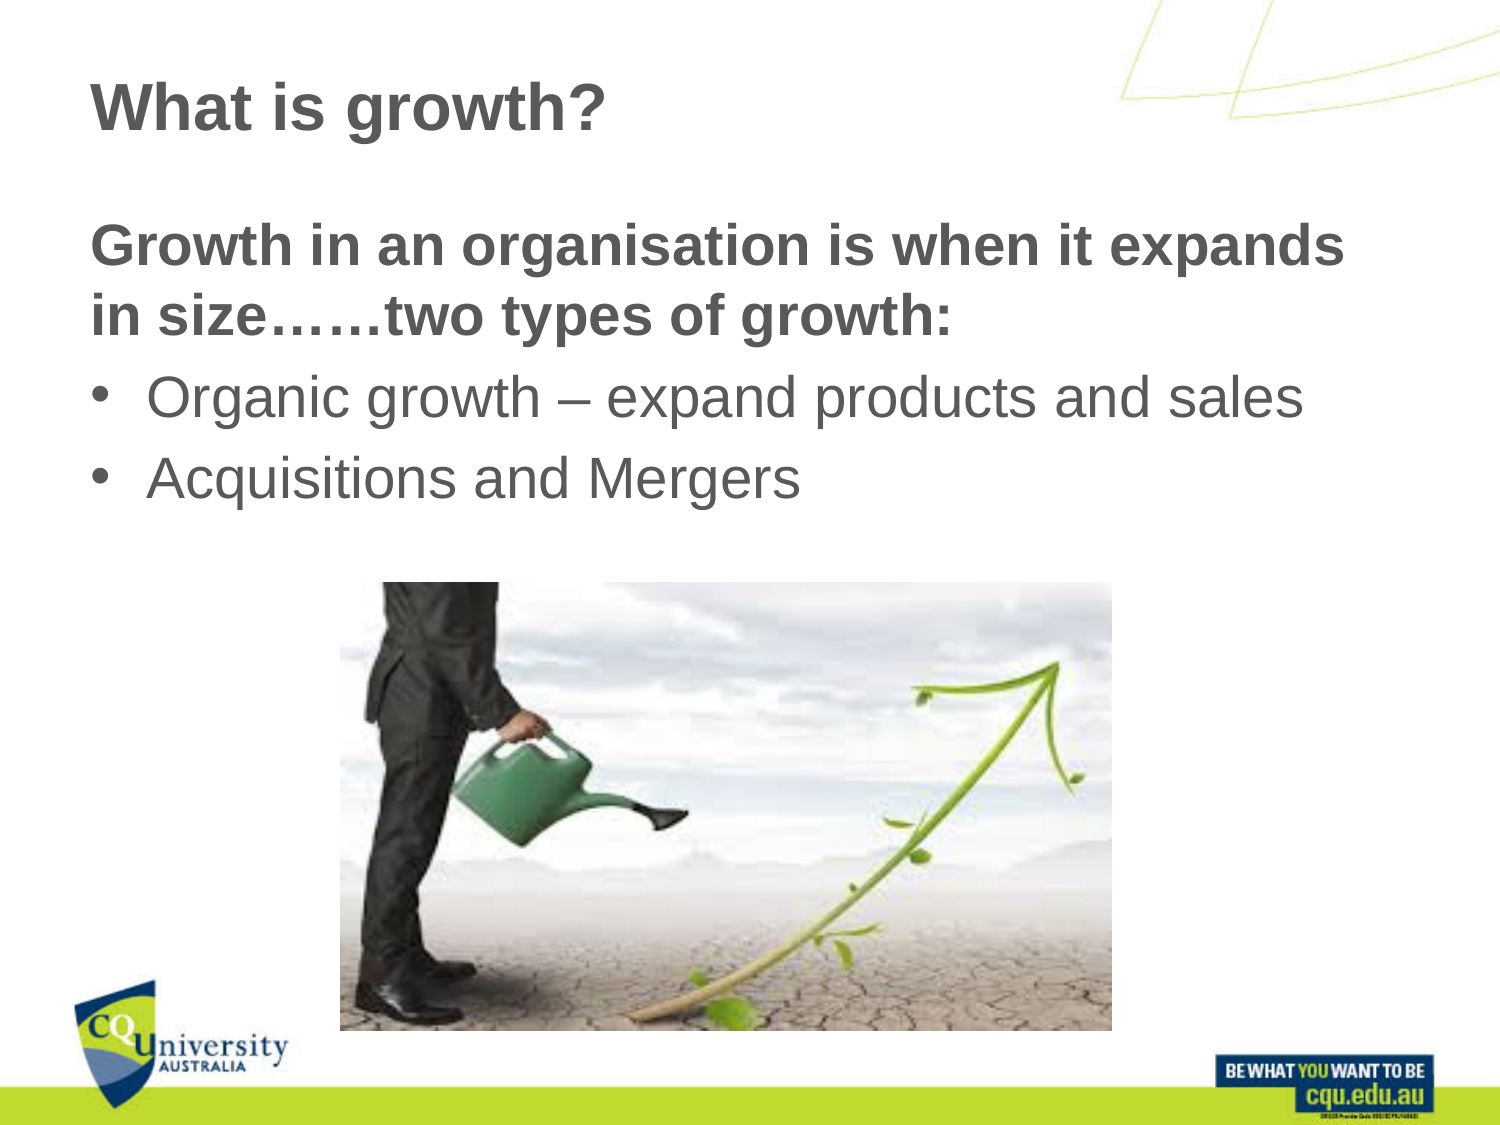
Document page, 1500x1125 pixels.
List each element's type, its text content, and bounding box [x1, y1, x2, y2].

list Growth in an organisation is when it expands in size……two types of growth: Organic growth – expand products and sales Acquisitions and Mergers [75, 199, 1425, 958]
picture [0, 0, 1500, 1125]
title What is growth? [75, 45, 1425, 164]
